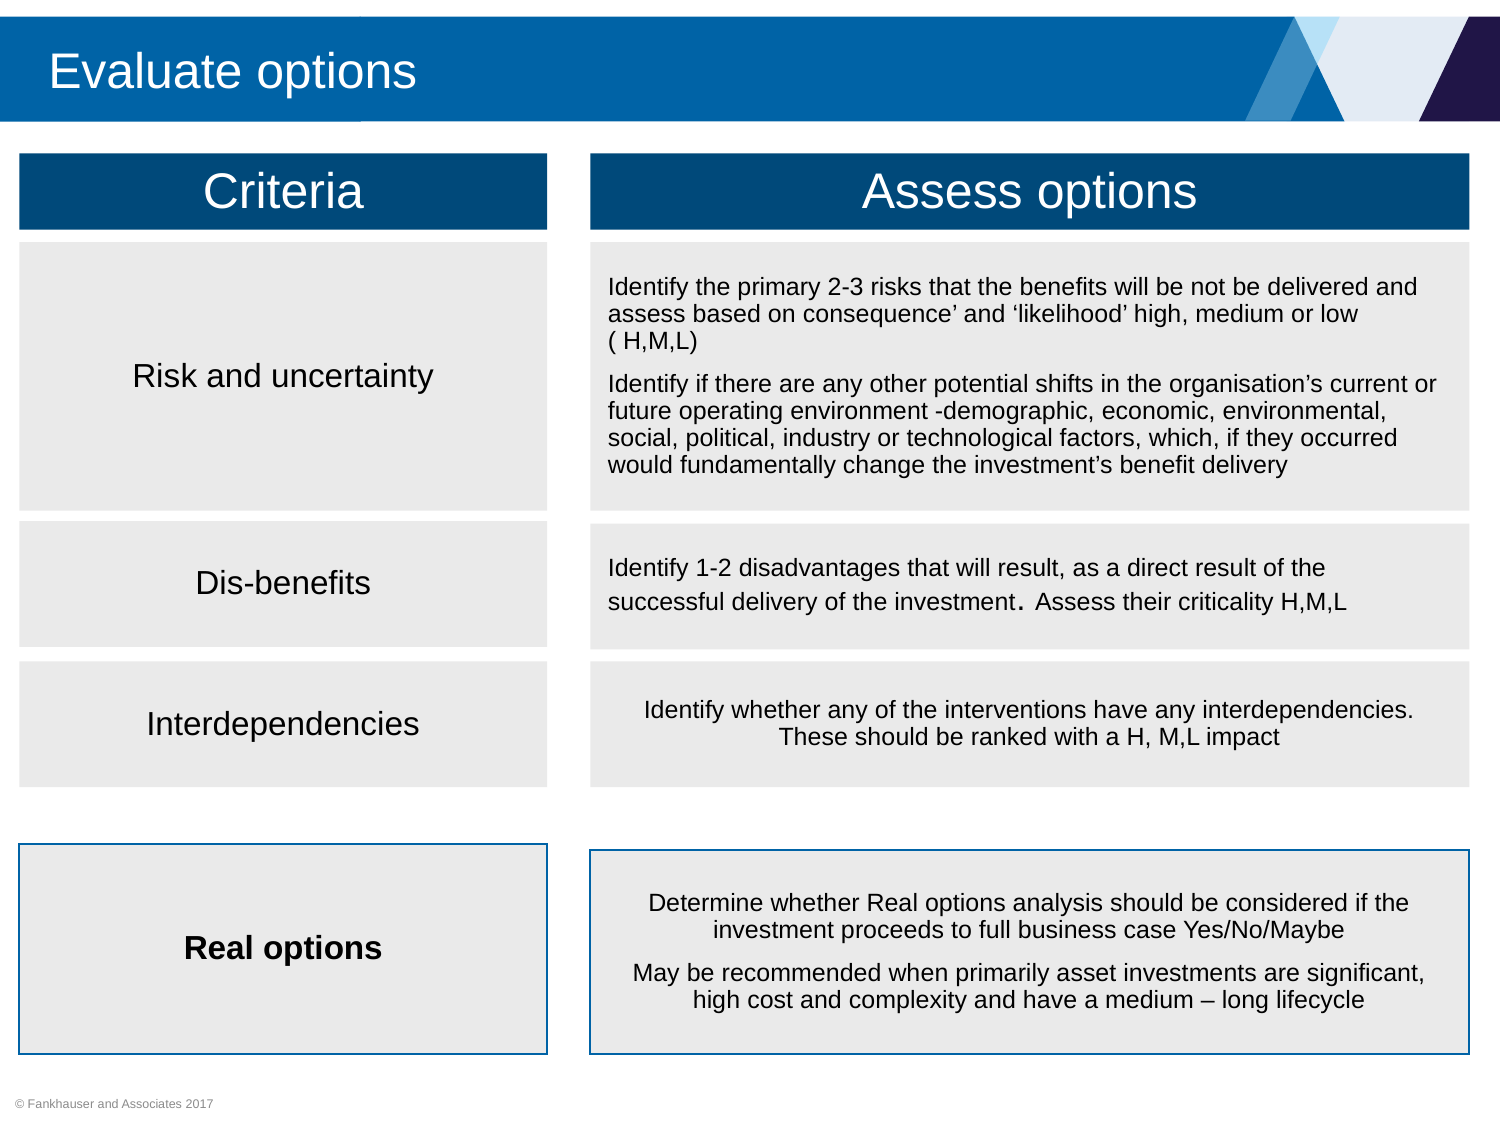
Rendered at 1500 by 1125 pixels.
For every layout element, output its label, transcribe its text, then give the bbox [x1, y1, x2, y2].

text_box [19, 153, 1470, 788]
text_box Real options [19, 844, 548, 1054]
footer © Fankhauser and Associates 2017 [0, 1082, 264, 1125]
text_box Determine whether Real options analysis should be considered if the investment proceeds to full business case Yes/No/Maybe May be recommended when primarily asset investments are significant, high cost and complexity and have a medium – long lifecycle [590, 849, 1470, 1054]
title Evaluate options [33, 18, 1384, 120]
